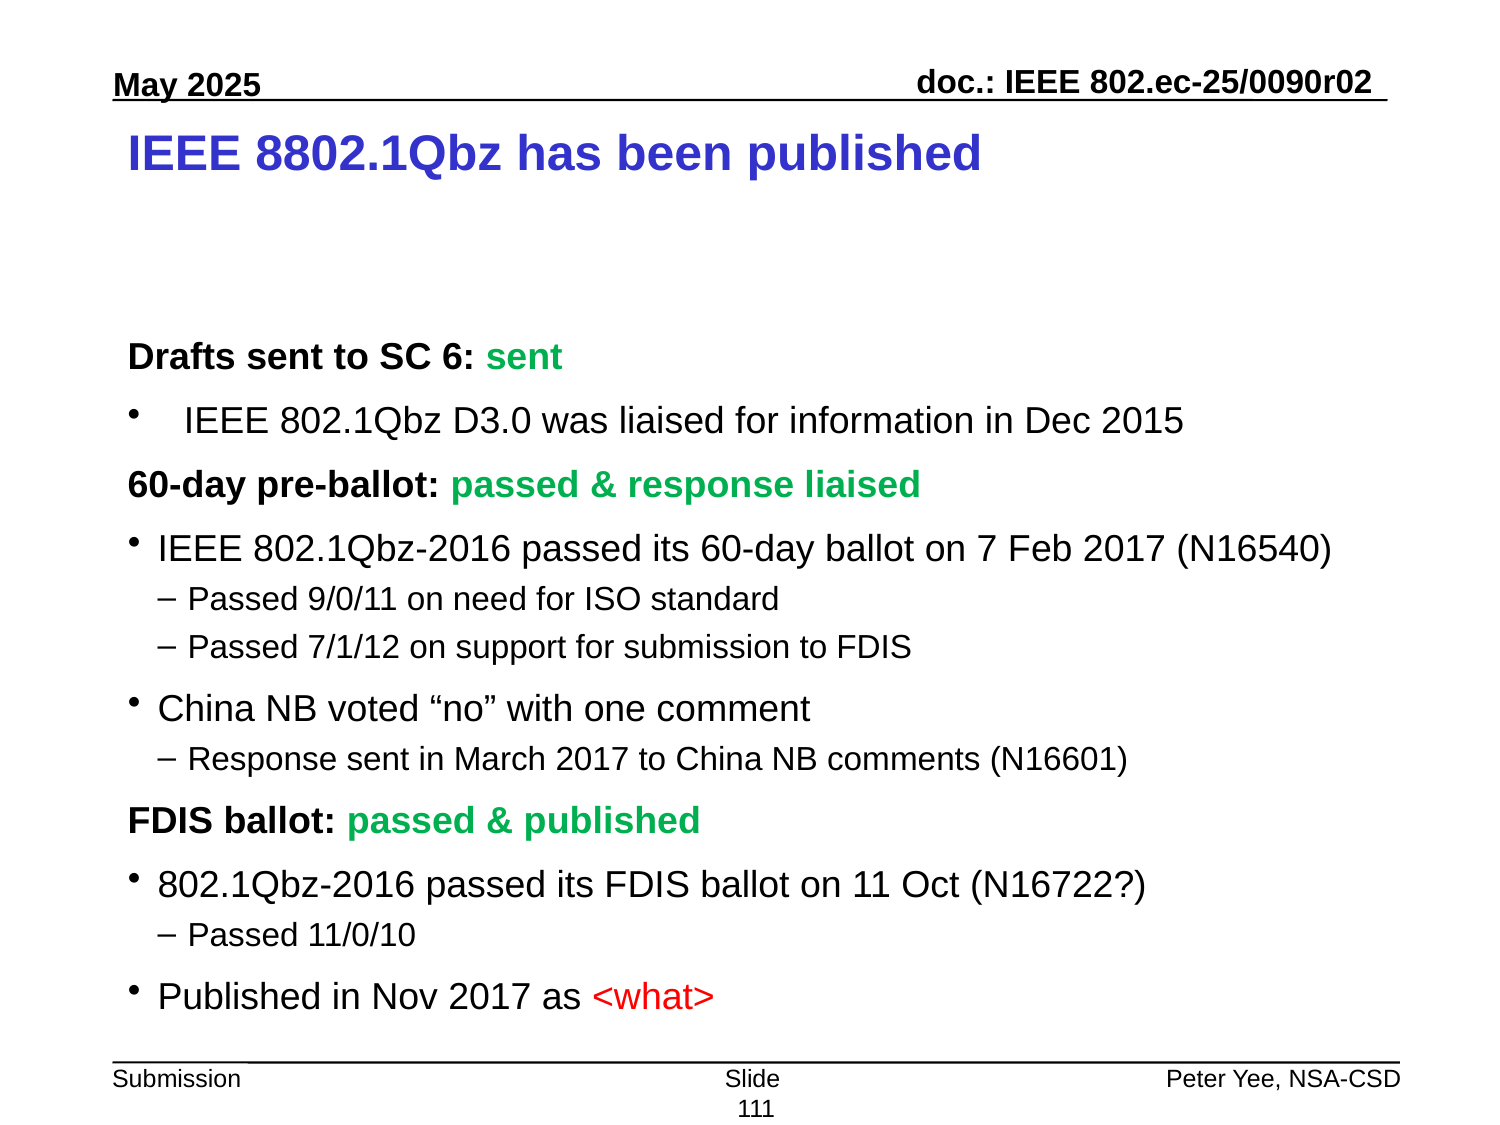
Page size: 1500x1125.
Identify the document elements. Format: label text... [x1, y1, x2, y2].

slide_number Slide 111 [709, 1061, 803, 1093]
title IEEE 8802.1Qbz has been published [112, 112, 1388, 288]
footer Peter Yee, NSA-CSD [1164, 1061, 1402, 1093]
list Drafts sent to SC 6: sent IEEE 802.1Qbz D3.0 was liaised for information in Dec 2015 60-day pre-ballot: passed & response liaised IEEE 802.1Qbz-2016 passed its 60-day ballot on 7 Feb 2017 (N16540) Passed 9/0/11 on need for ISO standard Passed 7/1/12 on support for submission to FDIS China NB voted “no” with one comment Response sent in March 2017 to China NB comments (N16601) FDIS ballot: passed & published 802.1Qbz-2016 passed its FDIS ballot on 11 Oct (N16722?) Passed 11/0/10 Published in Nov 2017 as <what> [112, 324, 1388, 1000]
